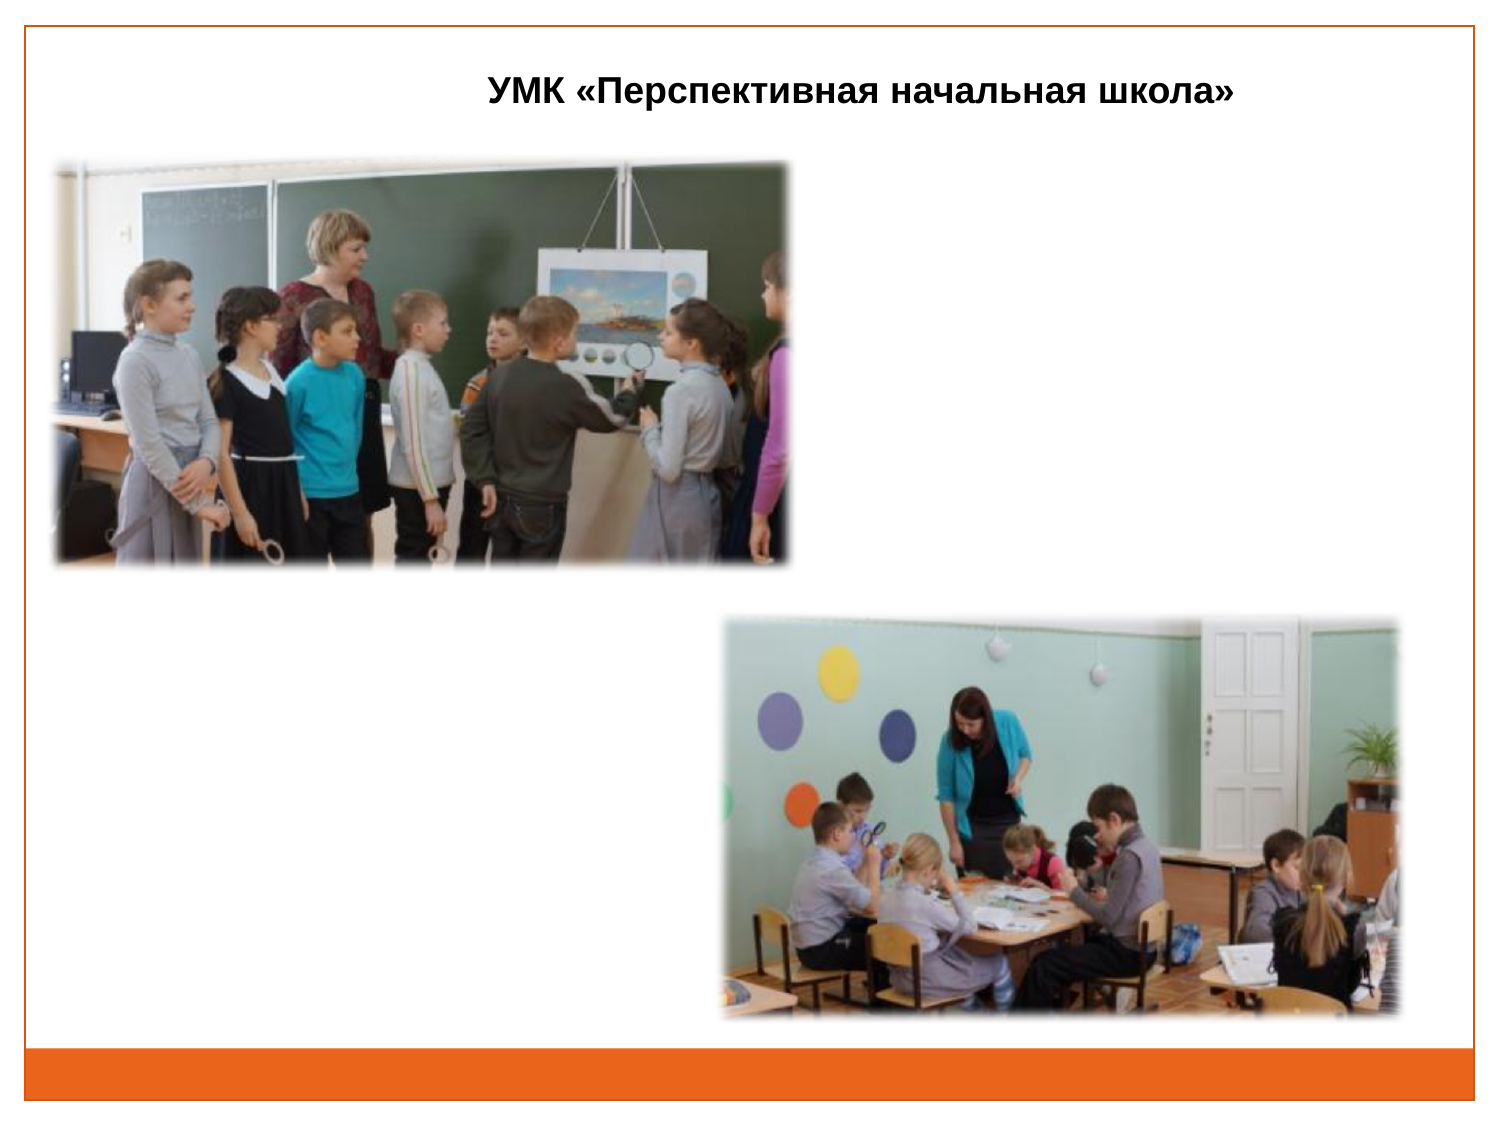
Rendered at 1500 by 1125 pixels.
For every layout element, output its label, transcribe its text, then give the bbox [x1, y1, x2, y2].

picture [714, 609, 1407, 1024]
text_box УМК «Перспективная начальная школа» [472, 58, 1251, 119]
picture [46, 152, 798, 574]
